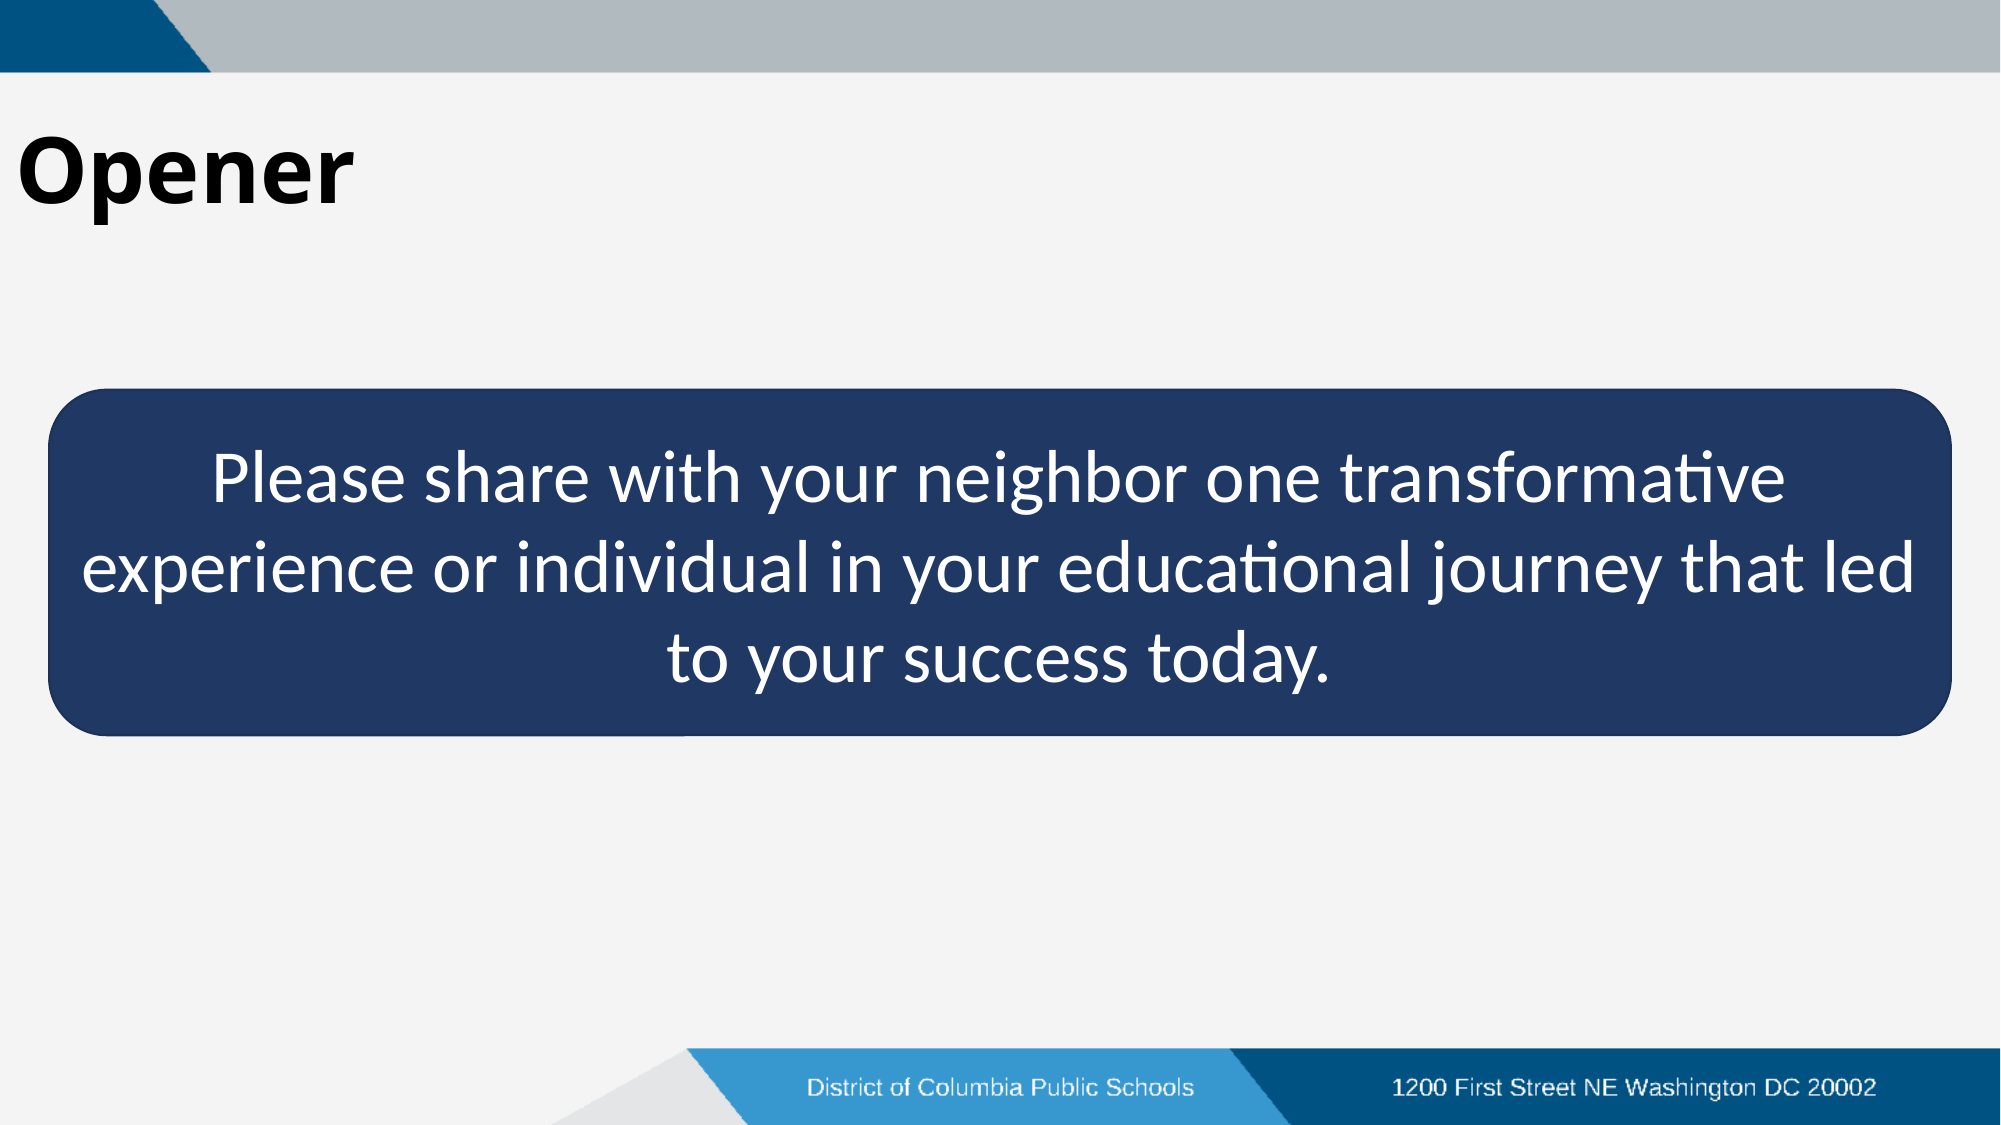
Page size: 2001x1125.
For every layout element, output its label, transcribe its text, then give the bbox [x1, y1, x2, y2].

picture [0, 0, 2001, 1125]
text_box Please share with your neighbor one transformative experience or individual in your educational journey that led to your success today. [48, 388, 1952, 737]
title Opener [0, 65, 1725, 283]
